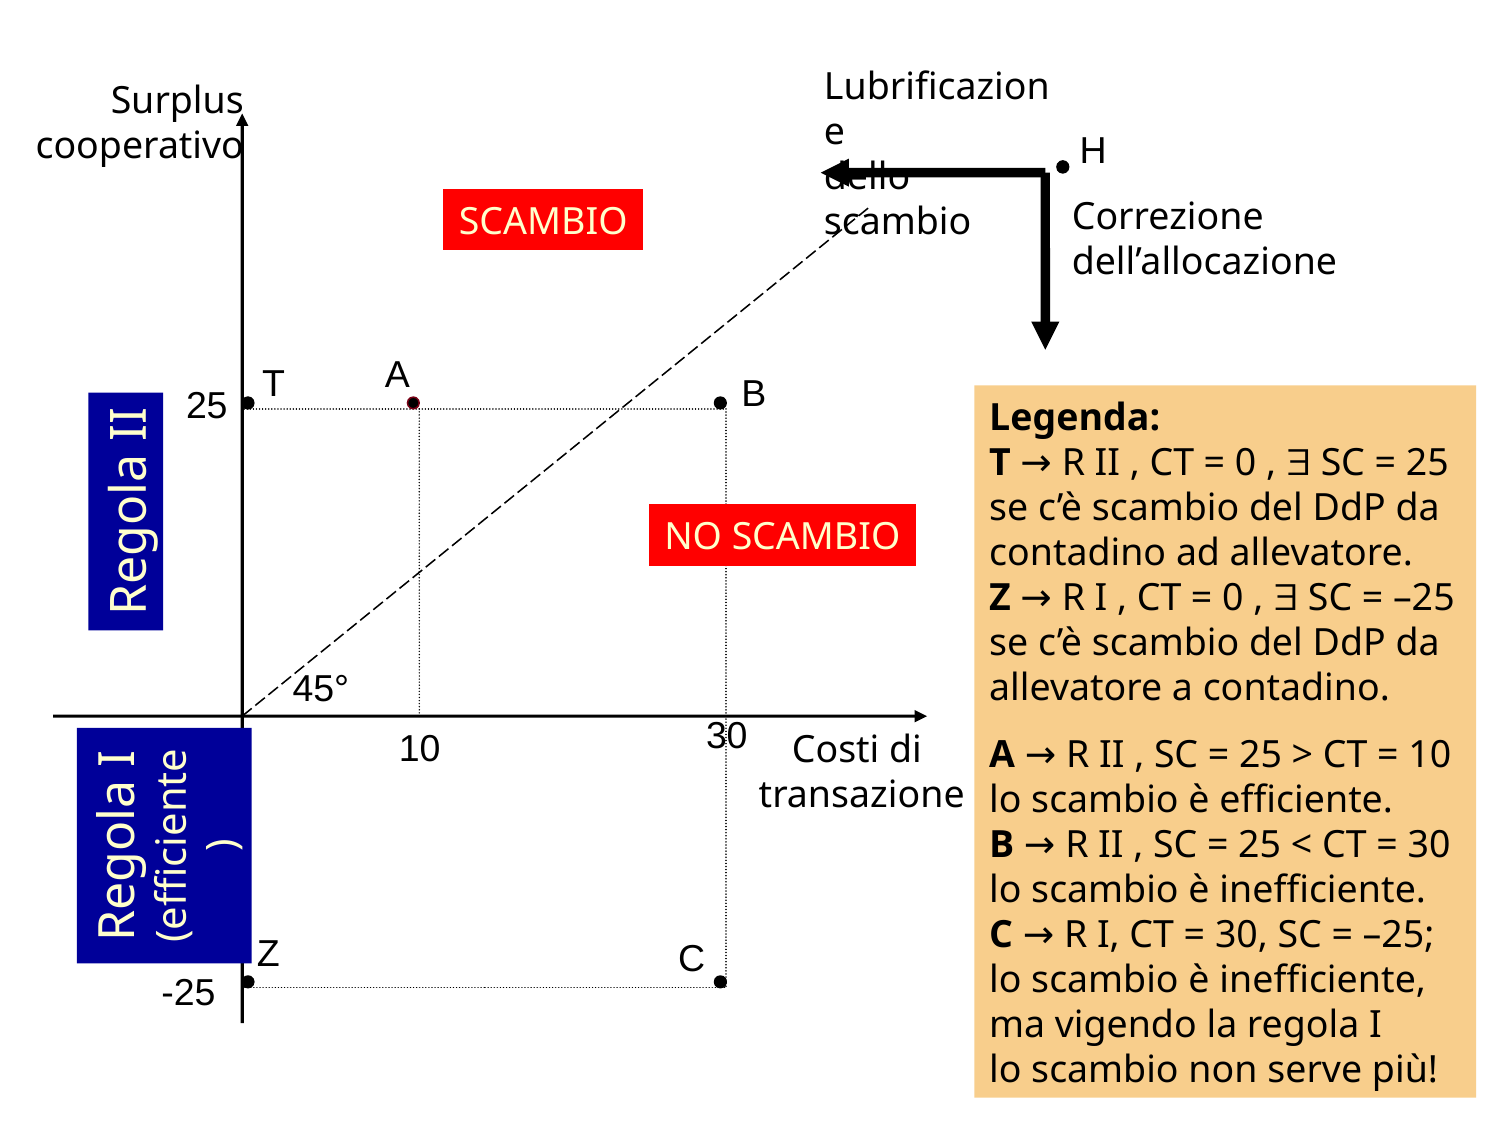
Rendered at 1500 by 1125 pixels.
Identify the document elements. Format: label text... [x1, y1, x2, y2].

text_box 45° [277, 656, 365, 717]
text_box [407, 403, 420, 409]
text_box H [1064, 118, 1120, 179]
text_box [763, 709, 928, 717]
text_box C [663, 926, 721, 987]
text_box A [370, 342, 425, 403]
text_box 30 [691, 704, 763, 764]
text_box [1056, 160, 1064, 173]
text_box [714, 397, 726, 409]
text_box Surplus cooperativo [20, 68, 259, 173]
text_box Correzione dell’allocazione [1057, 184, 1353, 290]
text_box 25 [171, 373, 243, 434]
text_box [717, 976, 727, 988]
text_box Lubrificazione dello scambio [809, 54, 1081, 250]
text_box Legenda: T → R II , CT = 0 ,  SC = 25 se c’è scambio del DdP da contadino ad allevatore. Z → R I , CT = 0 ,  SC = –25 se c’è scambio del DdP da allevatore a contadino. A → R II , SC = 25 > CT = 10 lo scambio è efficiente. B → R II , SC = 25 < CT = 30 lo scambio è inefficiente. C → R I, CT = 30, SC = –25; lo scambio è inefficiente, ma vigendo la regola I lo scambio non serve più! [974, 385, 1477, 1098]
text_box [243, 397, 247, 409]
text_box Z [242, 921, 295, 982]
text_box NO SCAMBIO [649, 505, 916, 565]
text_box Regola II [88, 392, 164, 631]
text_box B [726, 361, 782, 422]
text_box [242, 982, 254, 988]
text_box -25 [146, 964, 231, 1020]
text_box 10 [384, 716, 456, 776]
text_box T [247, 351, 303, 412]
text_box Costi di transazione [743, 717, 974, 823]
text_box Regola I (efficiente) [76, 727, 252, 964]
text_box [1039, 250, 1052, 350]
text_box [242, 408, 727, 988]
text_box SCAMBIO [444, 189, 643, 250]
